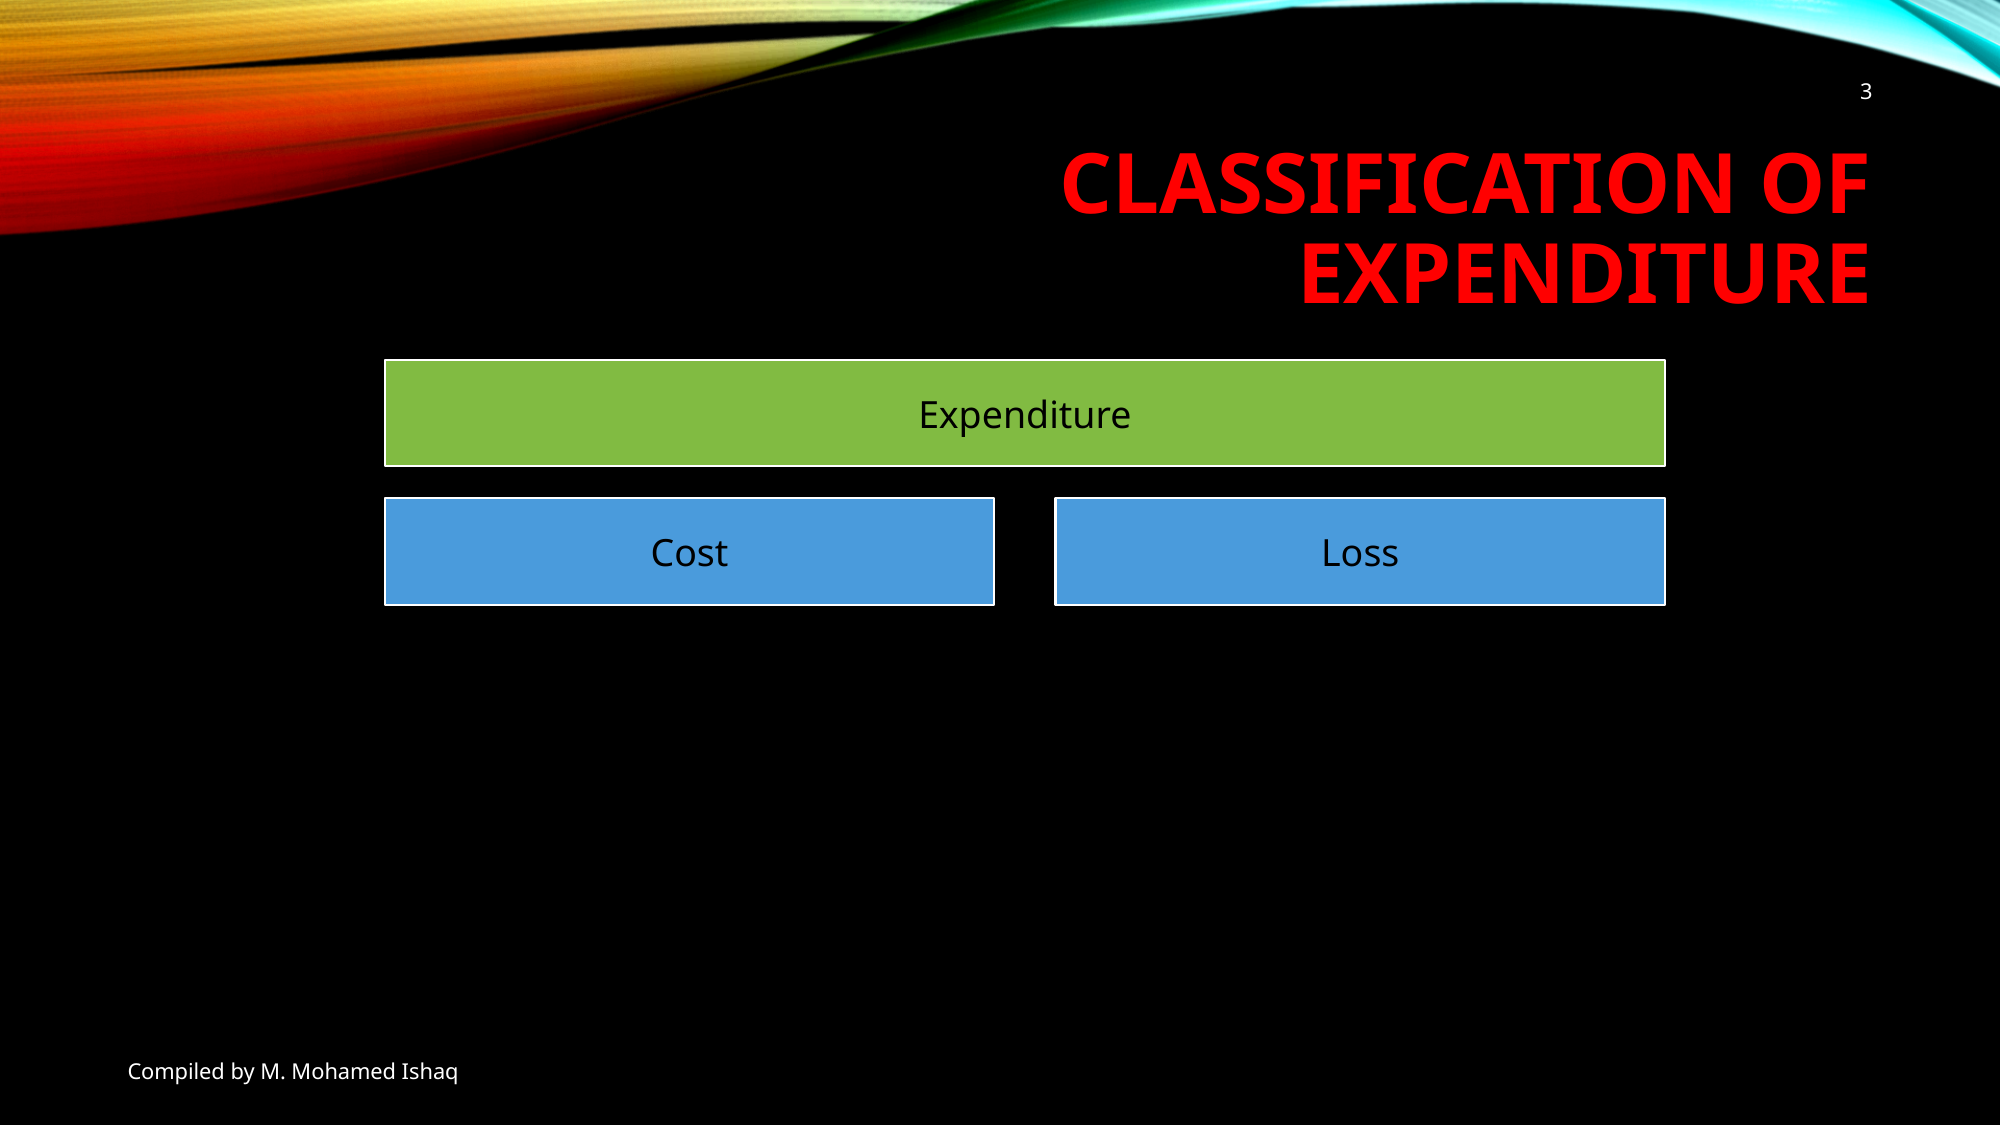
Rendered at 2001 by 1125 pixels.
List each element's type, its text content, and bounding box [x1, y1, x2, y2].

slide_number 3 [1437, 62, 1888, 123]
picture [0, 0, 2000, 237]
footer Compiled by M. Mohamed Ishaq [112, 1042, 1388, 1103]
title Classification of Expenditure [474, 125, 1888, 338]
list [224, 359, 1826, 1021]
